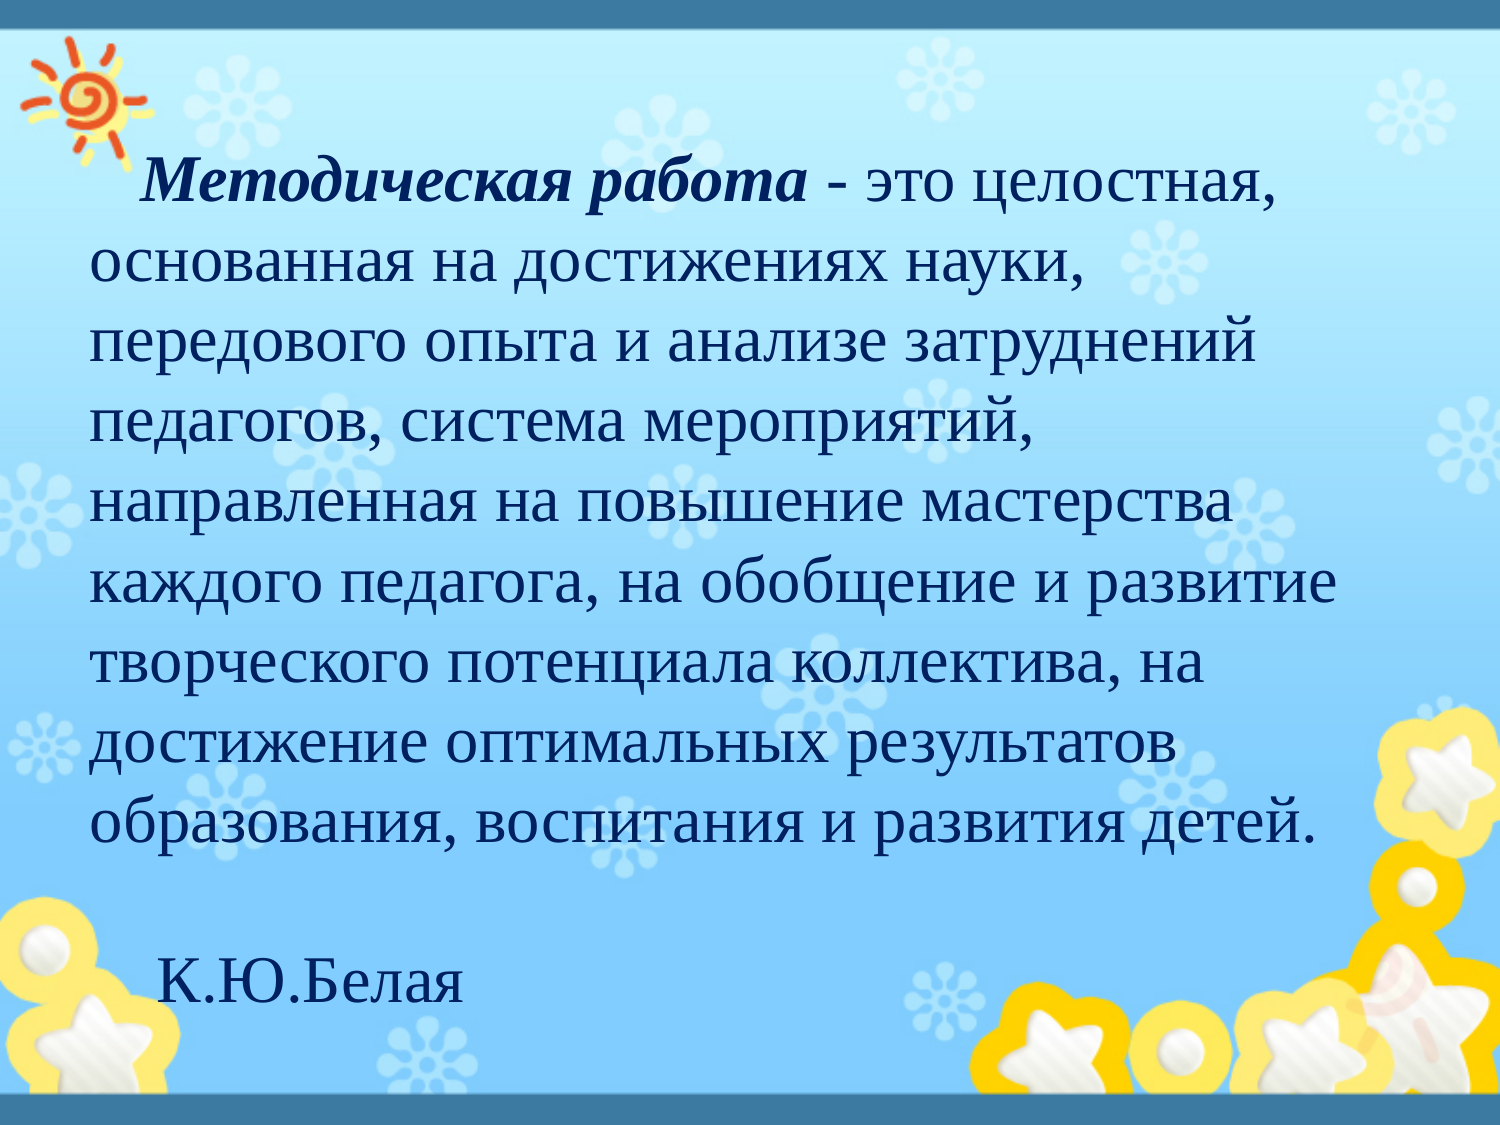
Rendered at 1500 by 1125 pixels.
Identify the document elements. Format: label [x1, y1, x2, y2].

list [0, 0, 1500, 1125]
